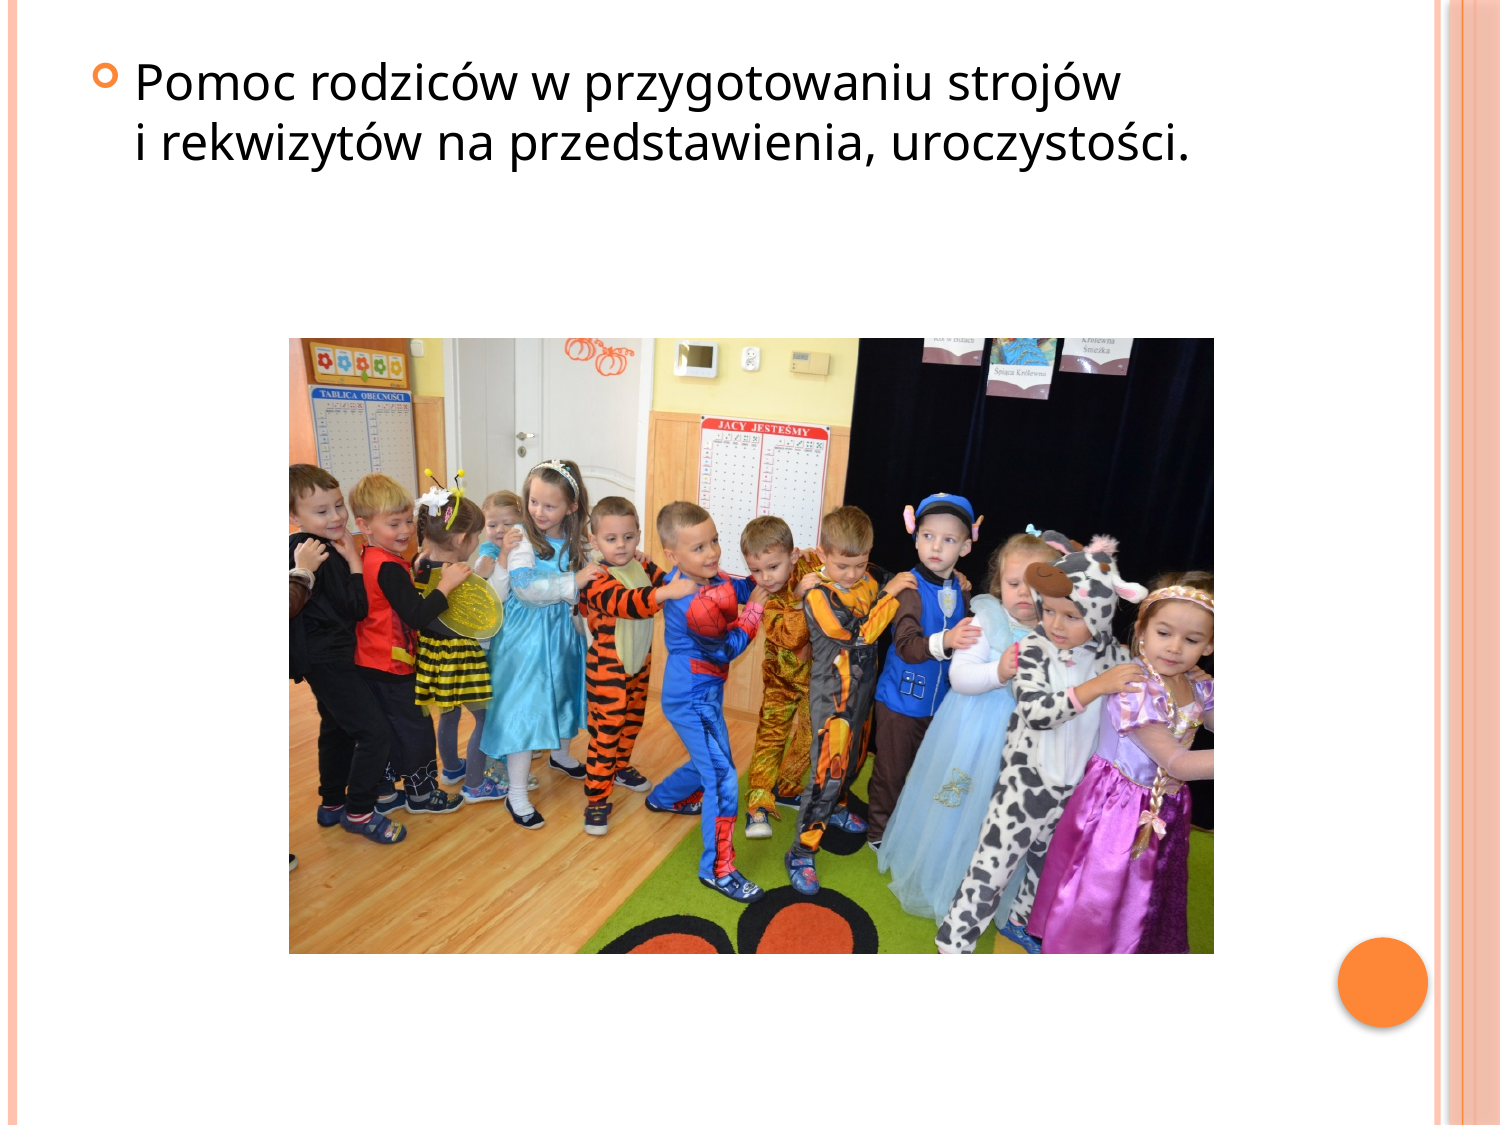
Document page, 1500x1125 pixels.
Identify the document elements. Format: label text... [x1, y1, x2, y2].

picture [288, 337, 1214, 954]
list Pomoc rodziców w przygotowaniu strojów i rekwizytów na przedstawienia, uroczystości. [75, 42, 1300, 1062]
